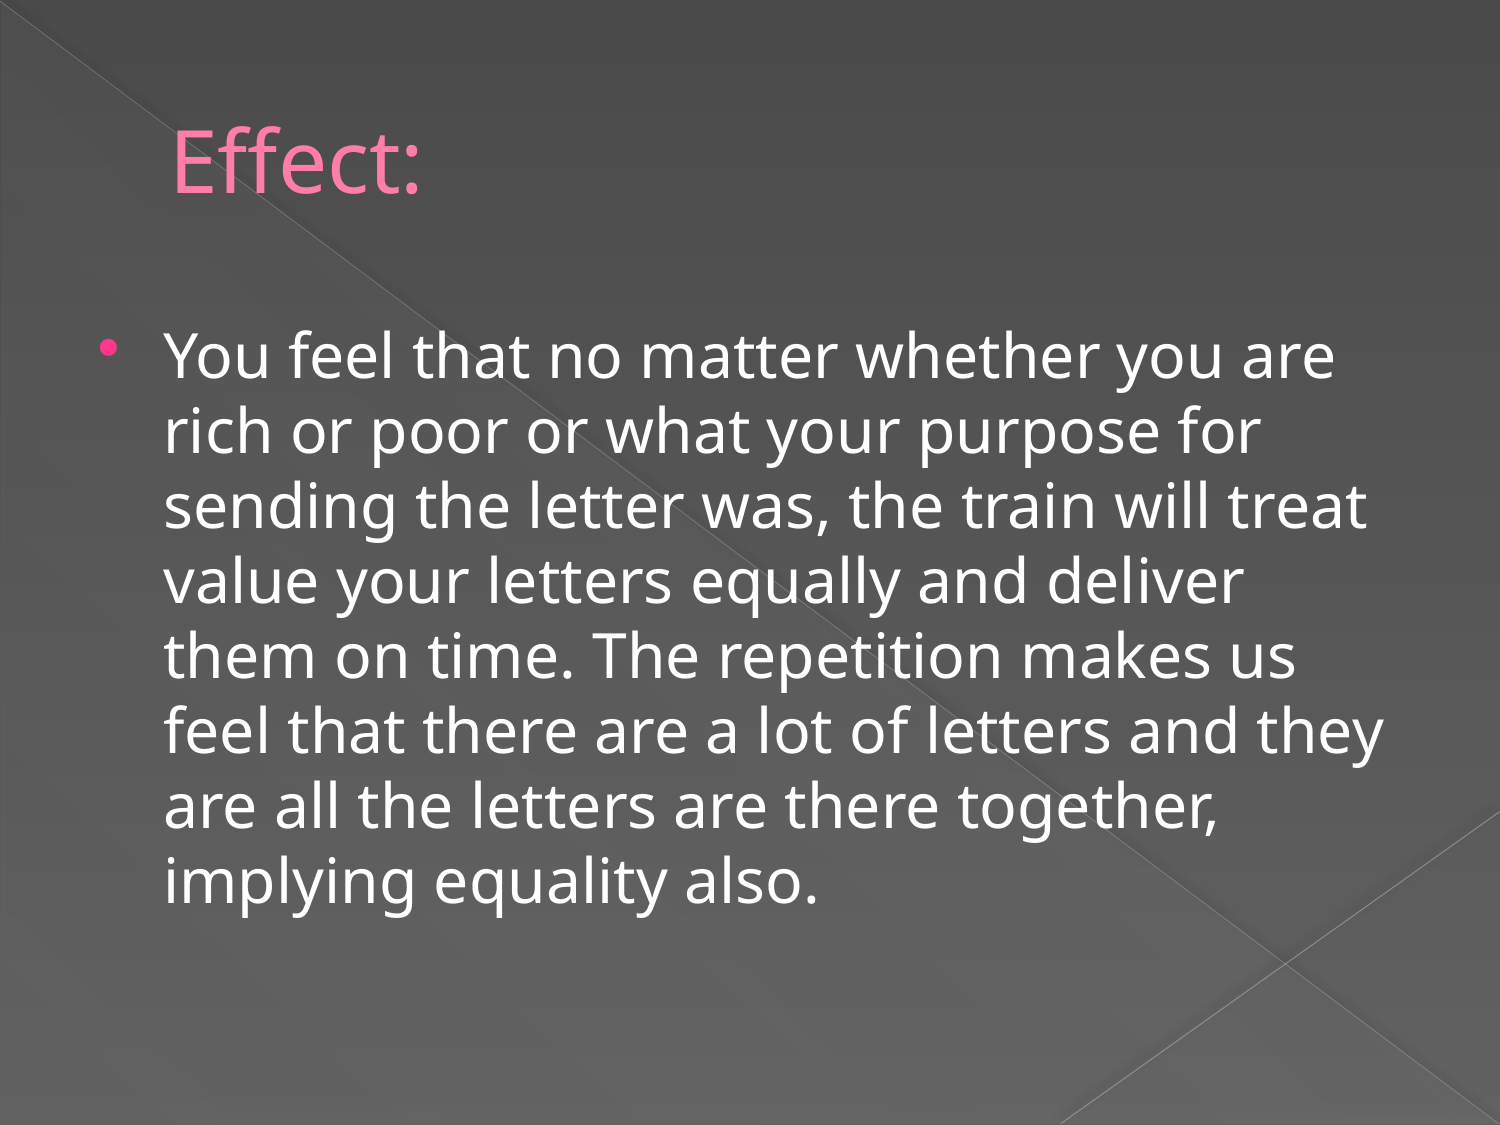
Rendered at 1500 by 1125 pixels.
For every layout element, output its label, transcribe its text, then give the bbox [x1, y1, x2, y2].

title Effect: [75, 43, 1425, 274]
list You feel that no matter whether you are rich or poor or what your purpose for sending the letter was, the train will treat value your letters equally and deliver them on time. The repetition makes us feel that there are a lot of letters and they are all the letters are there together, implying equality also. [75, 308, 1425, 1059]
